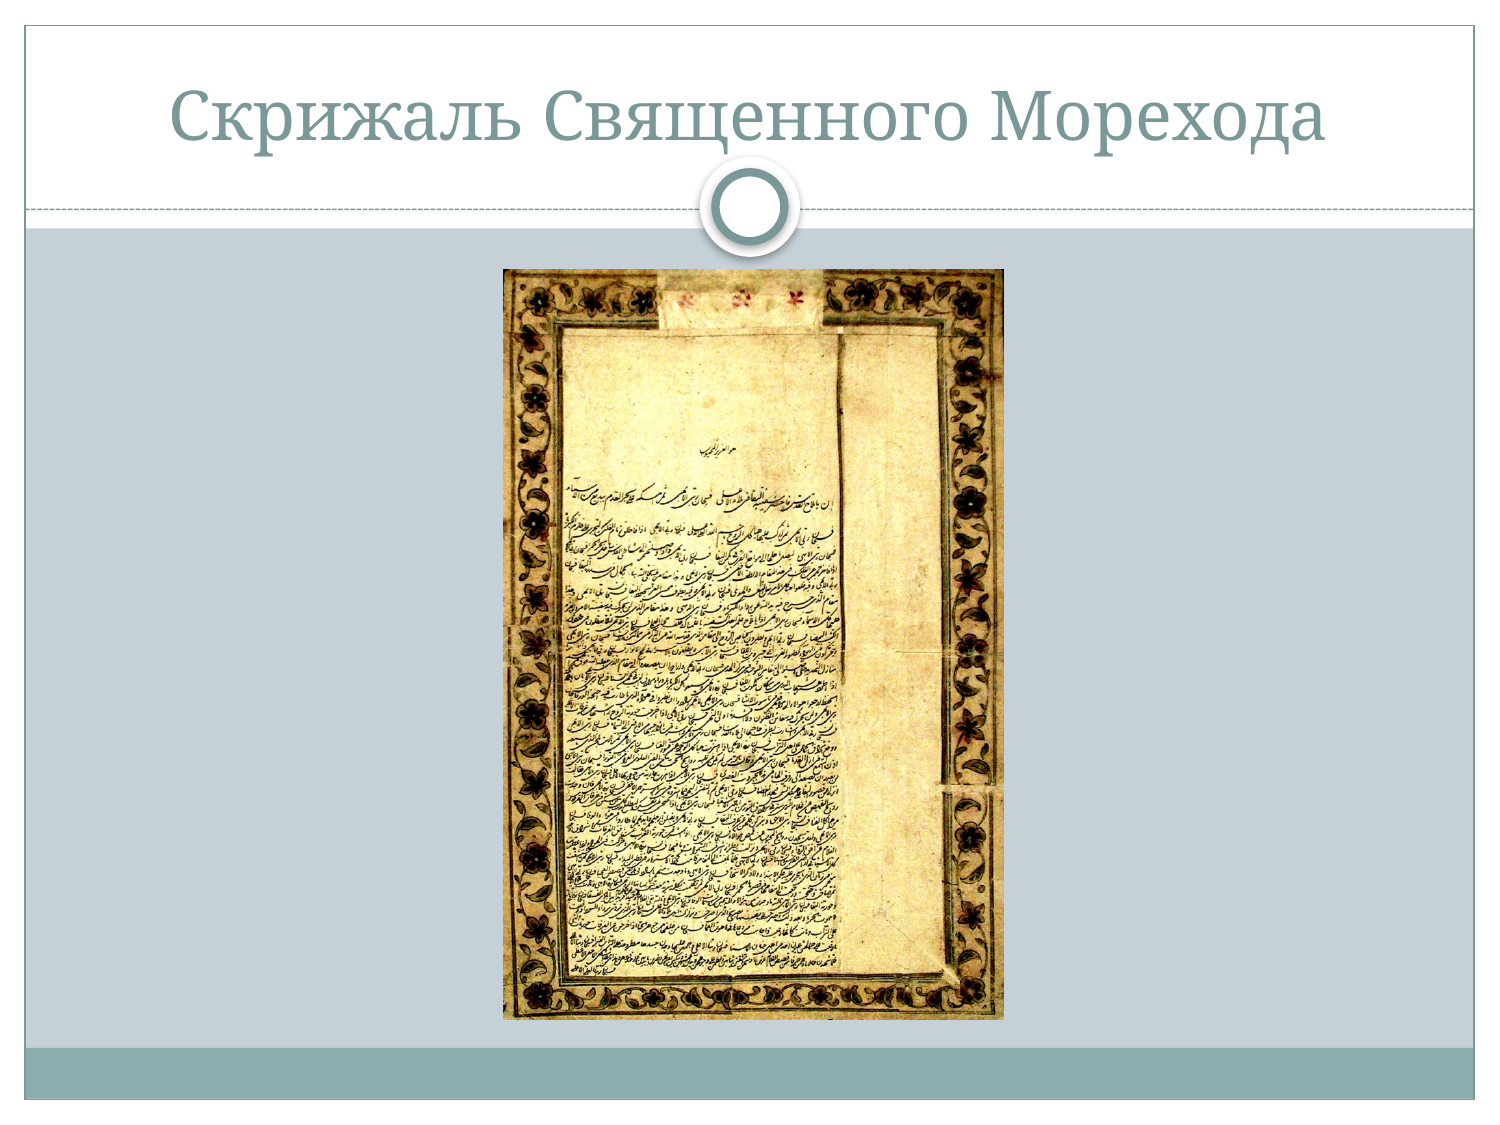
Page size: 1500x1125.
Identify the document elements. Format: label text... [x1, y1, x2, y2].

title Скрижаль Священного Морехода [49, 37, 1450, 162]
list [503, 269, 1004, 1020]
